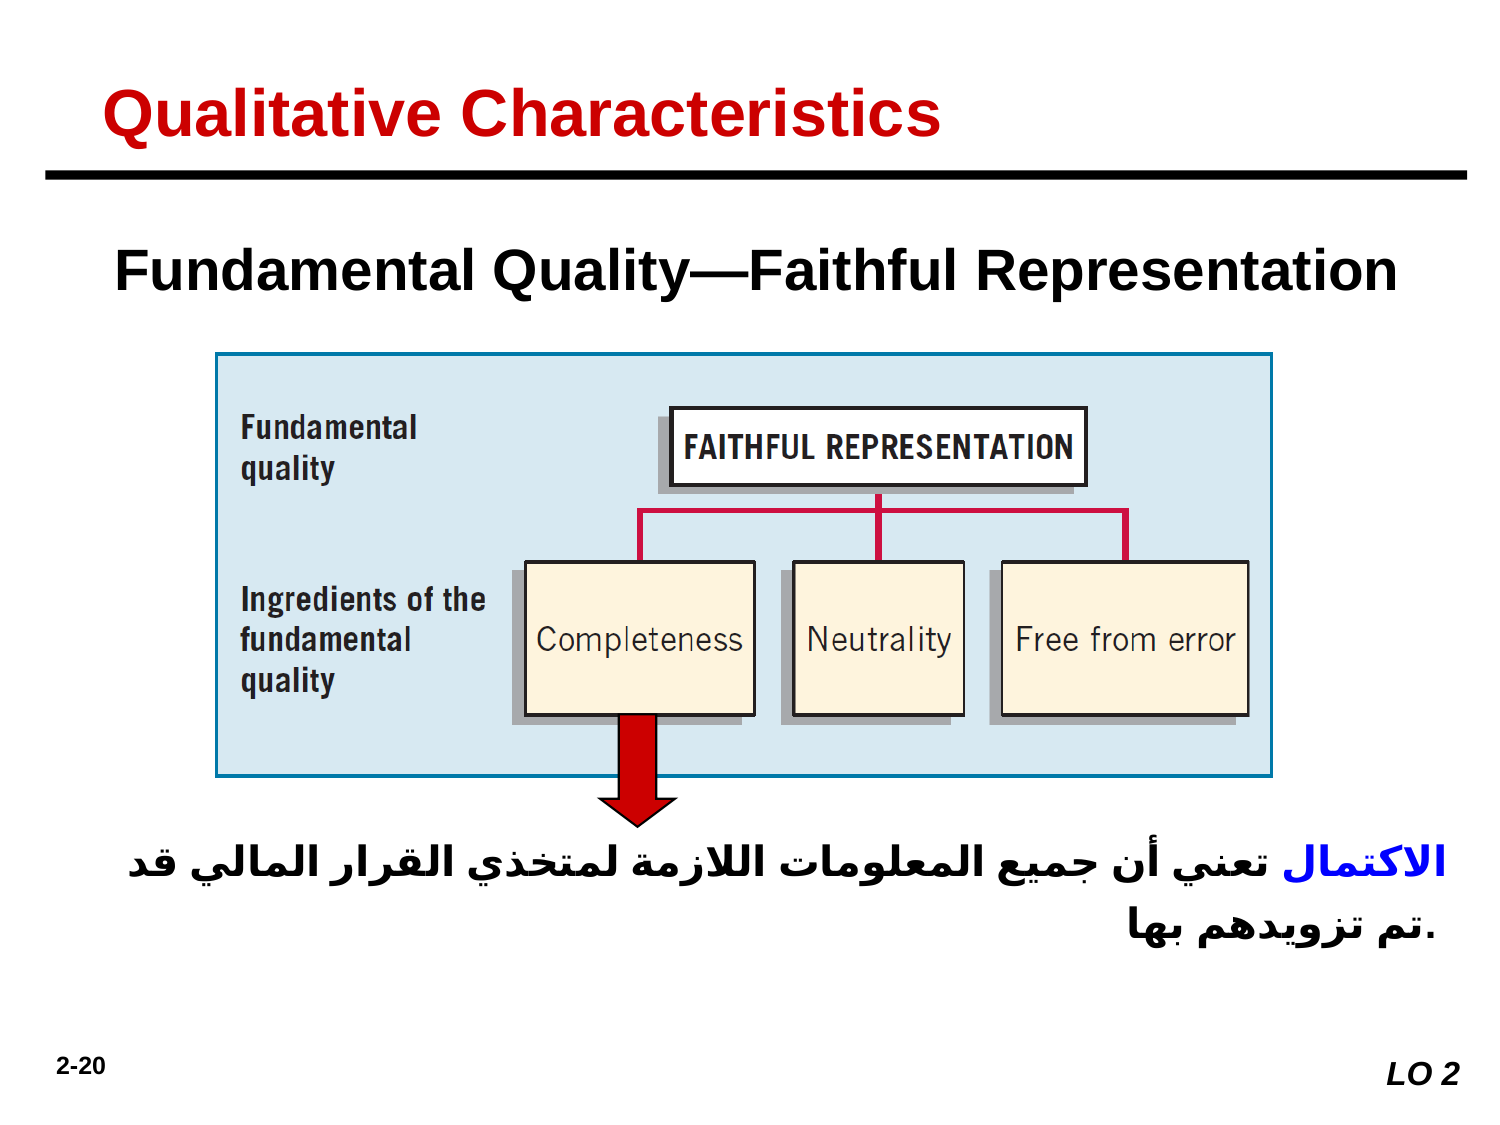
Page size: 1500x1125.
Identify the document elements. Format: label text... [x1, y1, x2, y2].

text_box Qualitative Characteristics [87, 62, 1438, 155]
text_box الاكتمال تعني أن جميع المعلومات اللازمة لمتخذي القرار المالي قد تم تزويدهم بها. [112, 814, 1463, 955]
text_box Fundamental Quality—Faithful Representation [99, 224, 1450, 310]
picture [212, 349, 1276, 780]
text_box [600, 789, 676, 827]
text_box LO 2 [1287, 1044, 1475, 1100]
